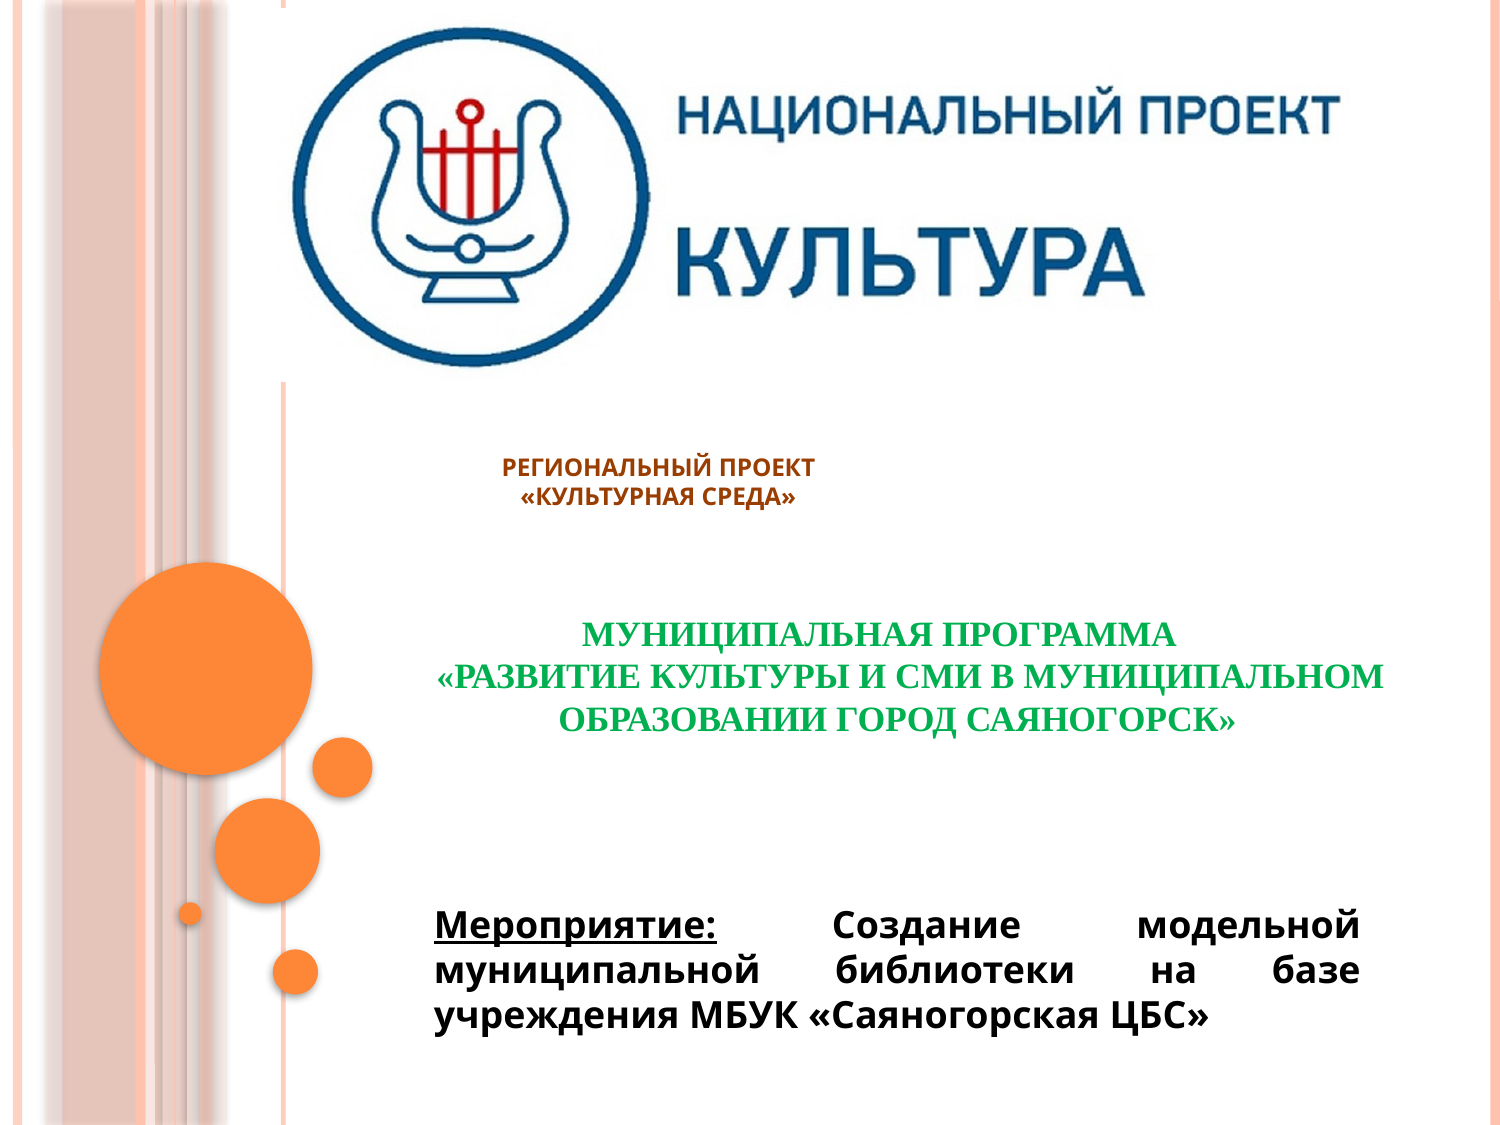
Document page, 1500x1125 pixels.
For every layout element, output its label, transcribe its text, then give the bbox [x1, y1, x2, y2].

text_box Мероприятие: Создание модельной муниципальной библиотеки на базе учреждения МБУК «Саяногорская ЦБС» [419, 893, 1376, 1043]
text_box МУНИЦИПАЛЬНАЯ ПРОГРАММА «Развитие культуры и СМИ в муниципальном образовании город Саяногорск» [391, 562, 1404, 747]
picture [276, 8, 1353, 383]
title Региональный проект «Культурная среда» [486, 444, 1500, 518]
